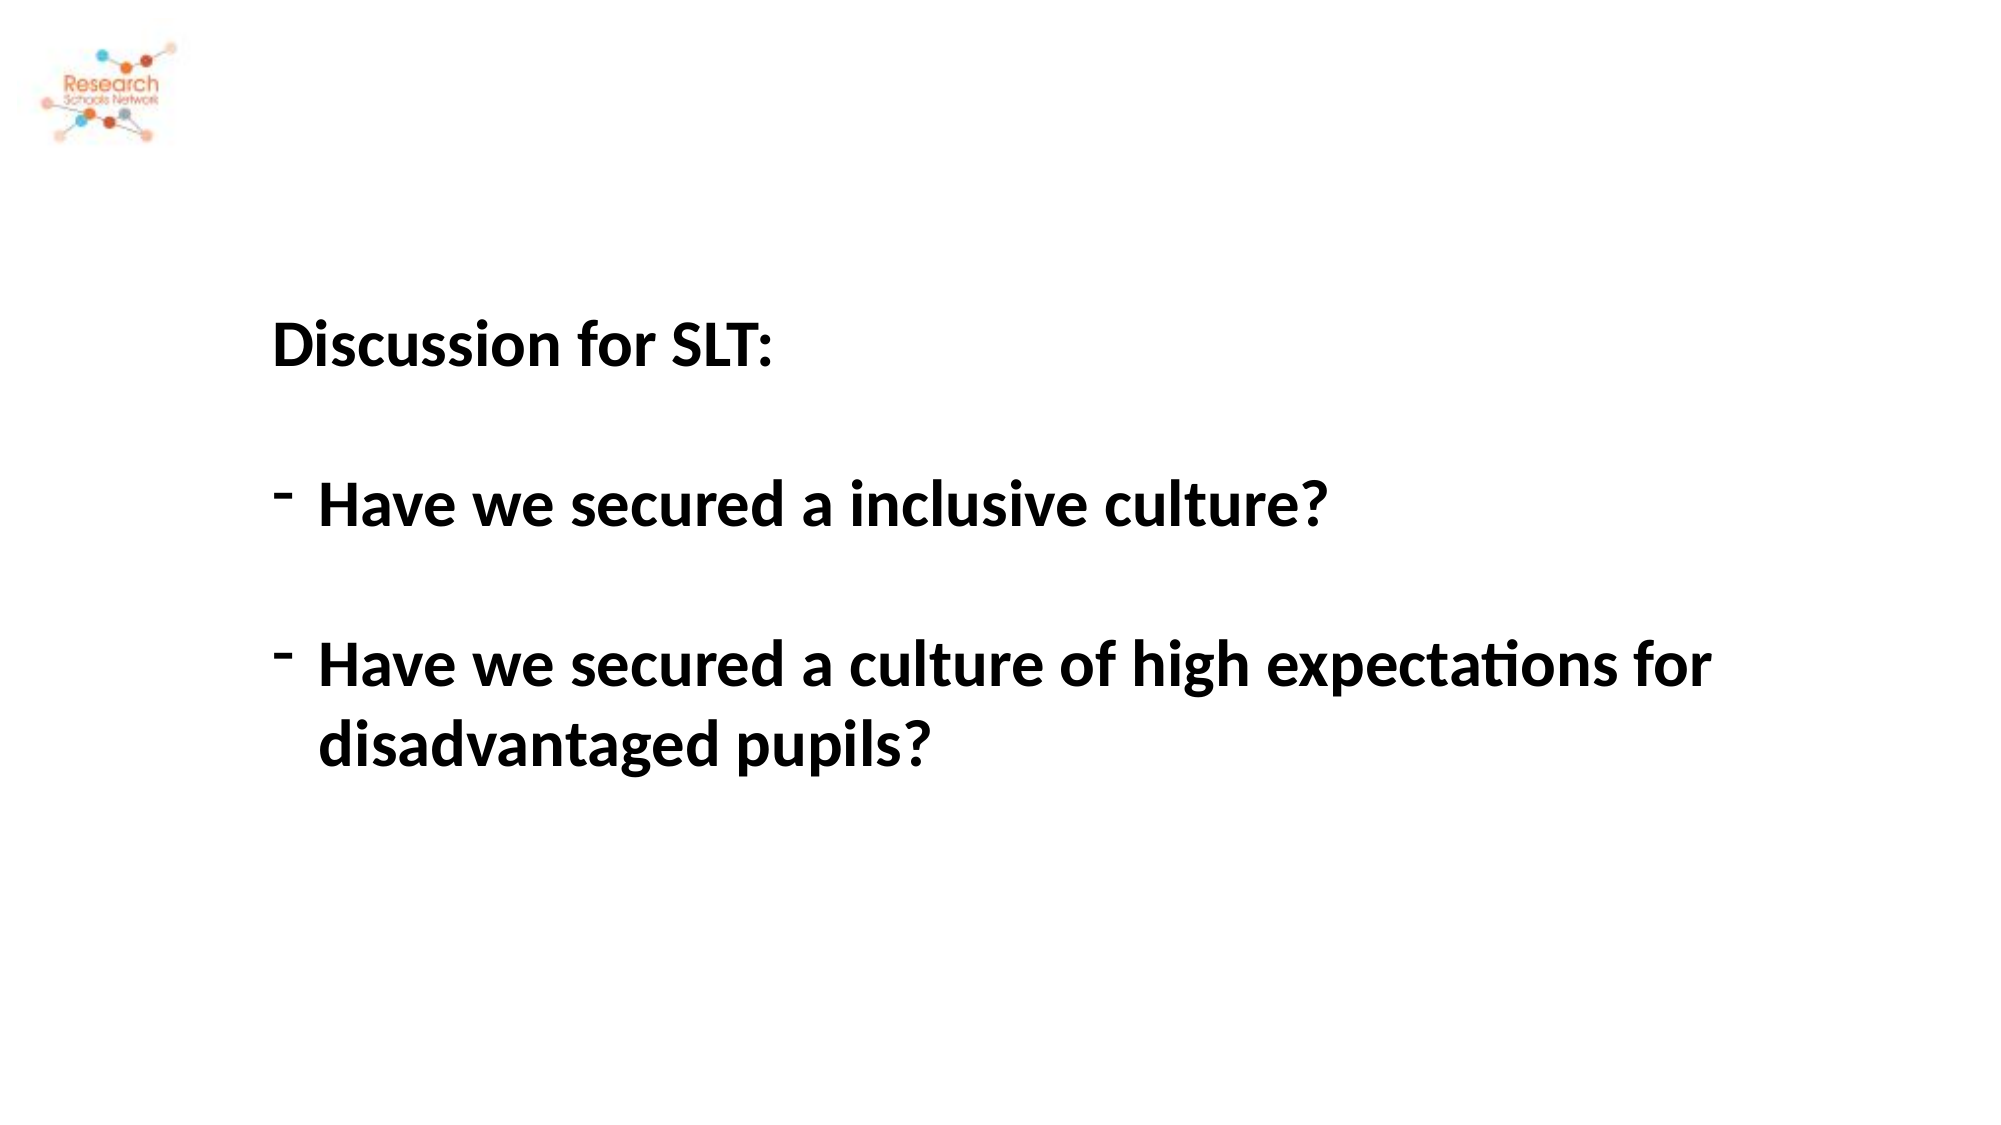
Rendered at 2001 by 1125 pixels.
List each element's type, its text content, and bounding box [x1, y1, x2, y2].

text_box Discussion for SLT: Have we secured a inclusive culture? Have we secured a culture of high expectations for disadvantaged pupils? [257, 292, 1892, 787]
picture [17, 18, 202, 167]
